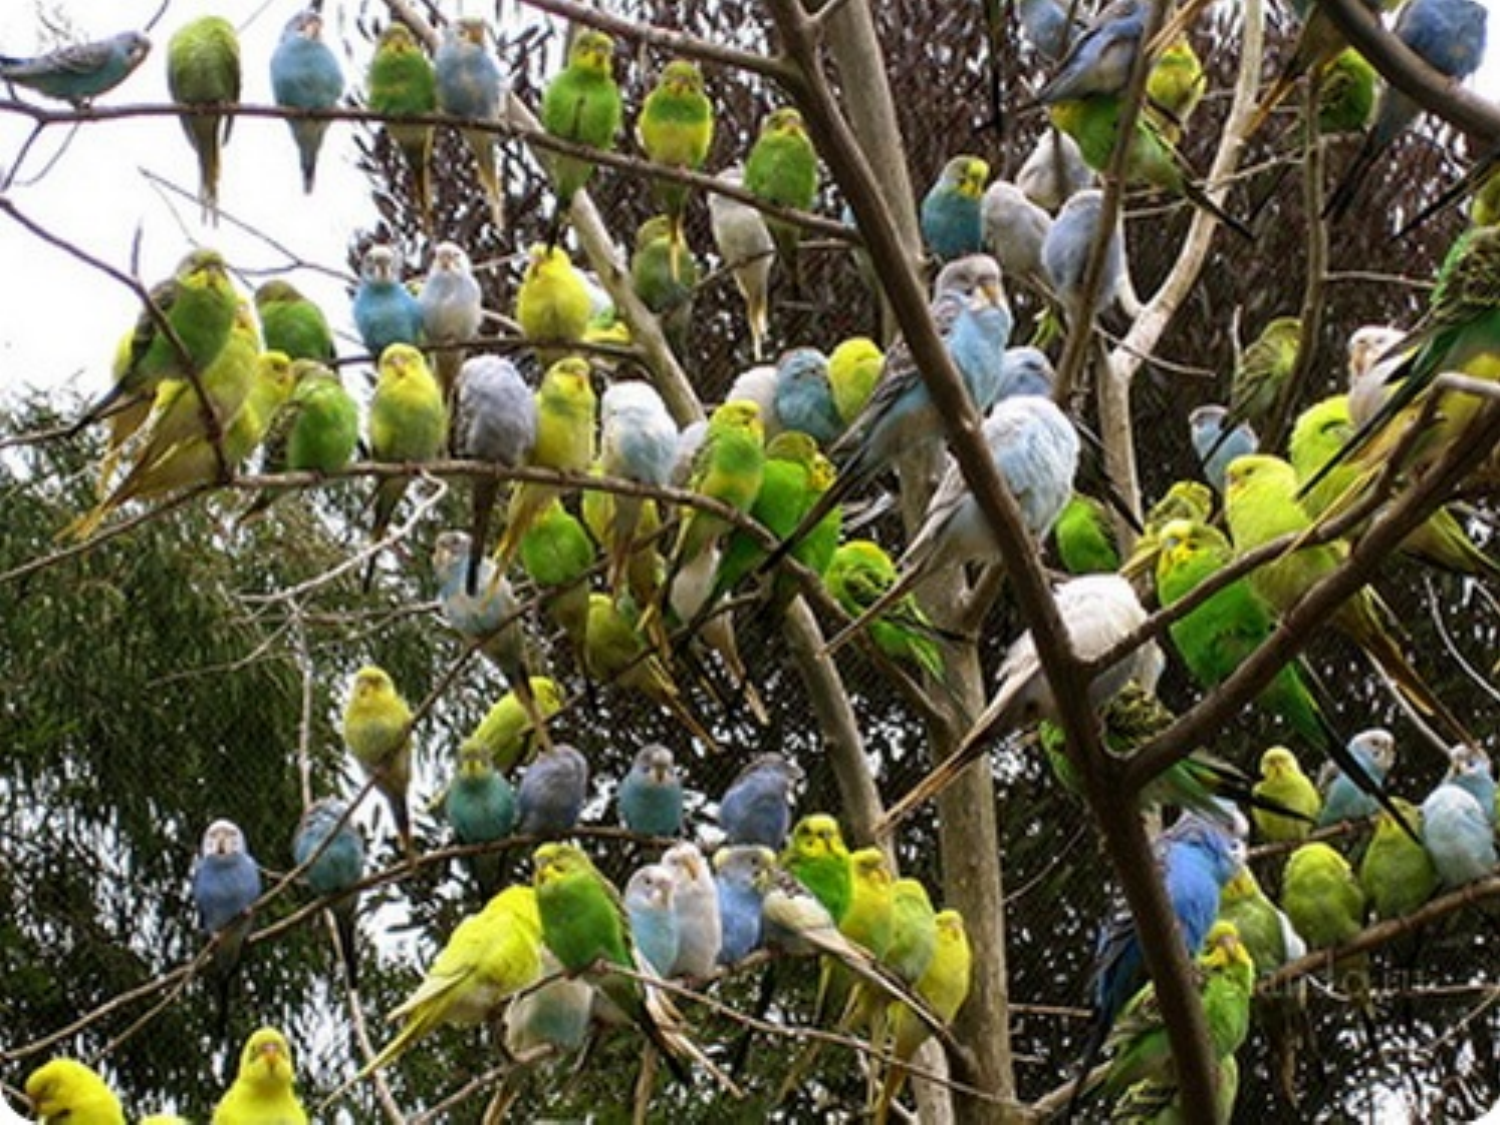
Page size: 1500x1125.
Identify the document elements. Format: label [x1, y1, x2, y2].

list [0, 0, 1500, 1125]
